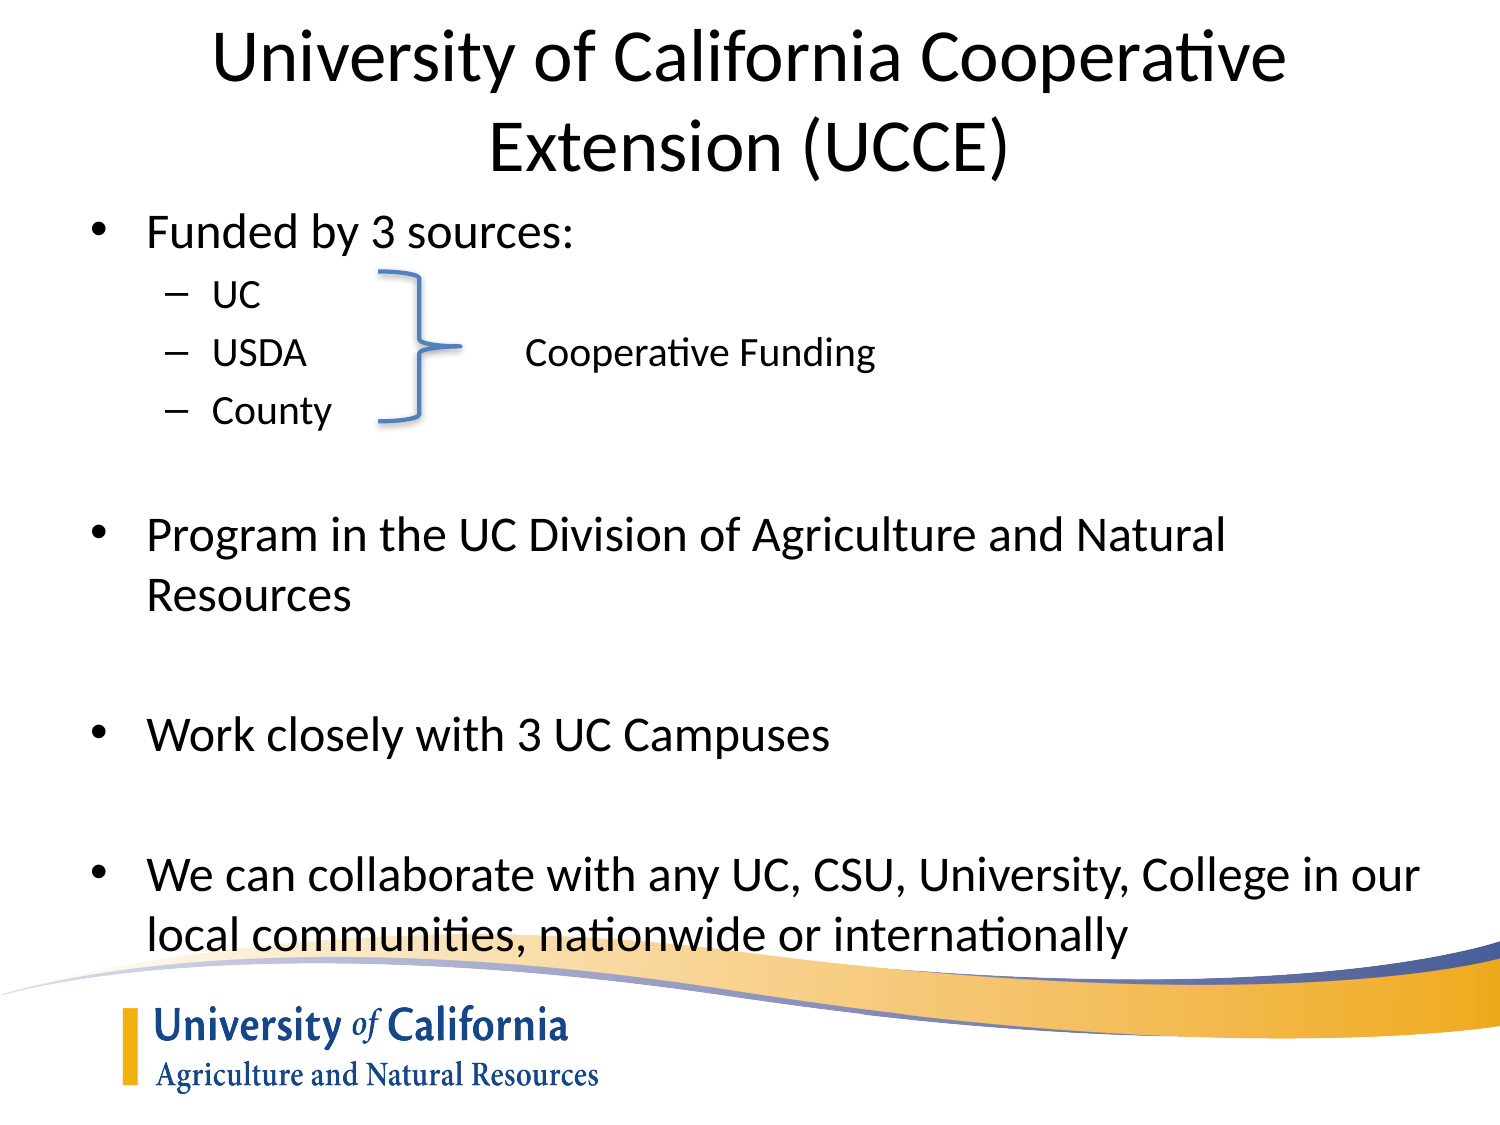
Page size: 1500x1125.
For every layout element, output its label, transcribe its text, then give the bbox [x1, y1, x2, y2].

picture [2, 934, 1500, 1094]
list Funded by 3 sources: UC USDA Cooperative Funding County Program in the UC Division of Agriculture and Natural Resources Work closely with 3 UC Campuses We can collaborate with any UC, CSU, University, College in our local communities, nationwide or internationally [75, 190, 1443, 983]
text_box [377, 269, 463, 424]
title University of California Cooperative Extension (UCCE) [75, 3, 1425, 190]
